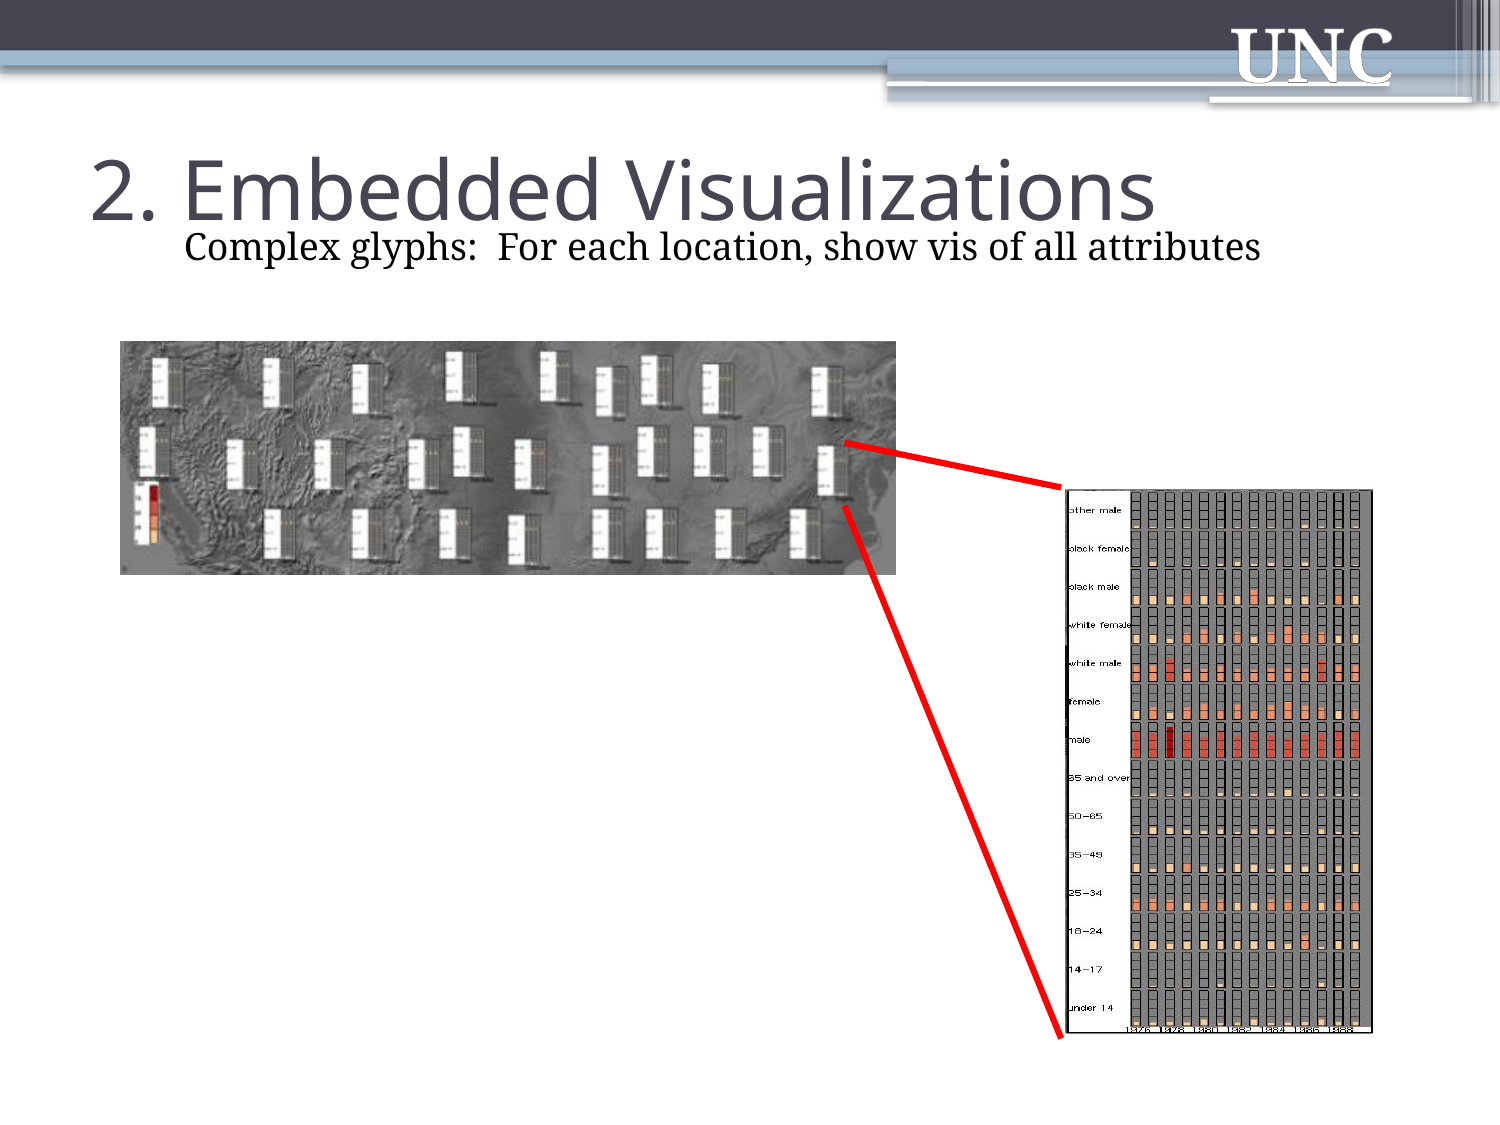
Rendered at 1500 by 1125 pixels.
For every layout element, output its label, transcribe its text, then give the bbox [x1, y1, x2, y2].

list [119, 341, 896, 575]
title 2. Embedded Visualizations [75, 99, 1325, 275]
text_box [1060, 487, 1380, 1039]
text_box Complex glyphs: For each location, show vis of all attributes [169, 215, 1278, 276]
